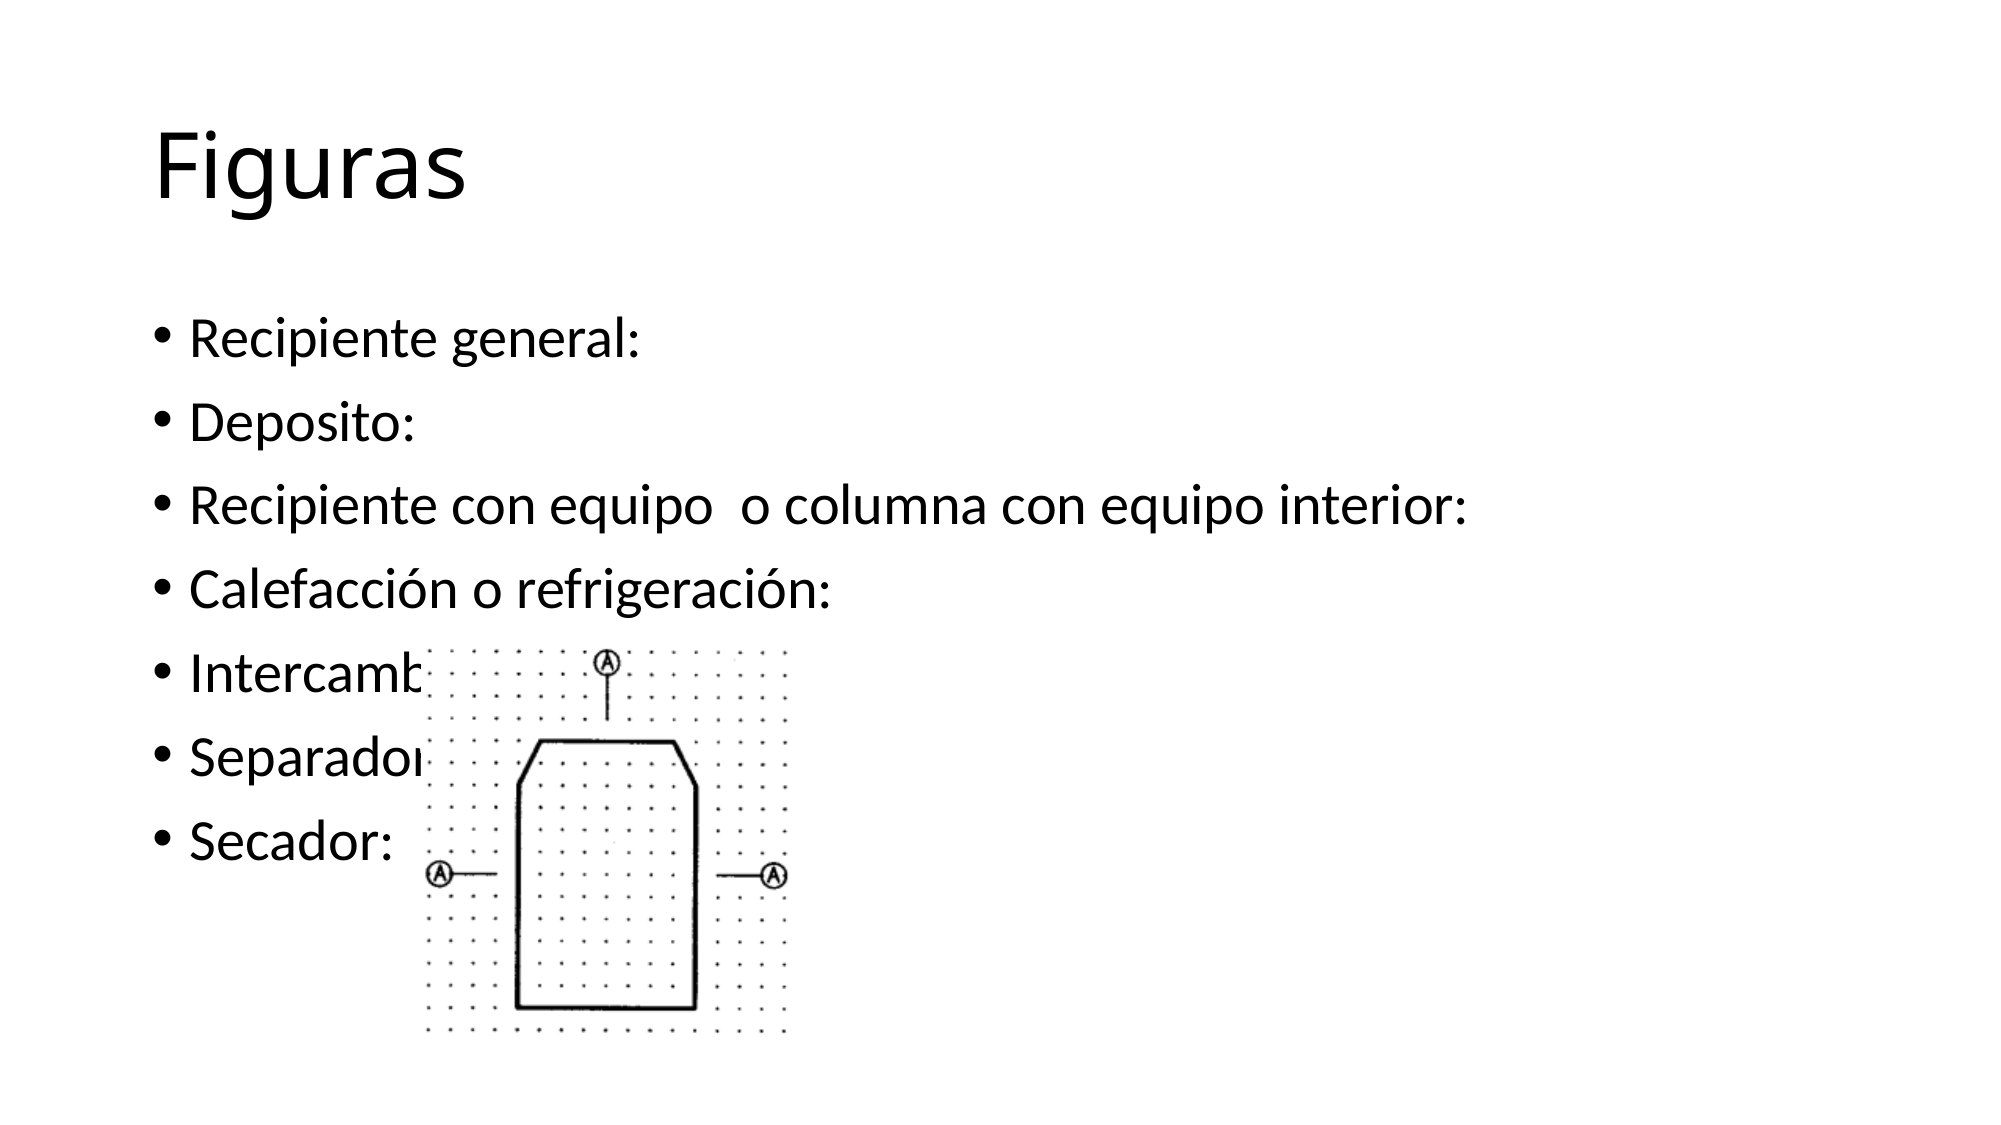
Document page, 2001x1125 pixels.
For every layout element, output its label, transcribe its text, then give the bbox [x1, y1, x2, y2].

picture [421, 640, 800, 1036]
list Recipiente general: Deposito: Recipiente con equipo o columna con equipo interior: Calefacción o refrigeración: Intercambiador de calor: Separador: Secador: [137, 299, 1863, 1014]
title Figuras [137, 59, 1863, 278]
